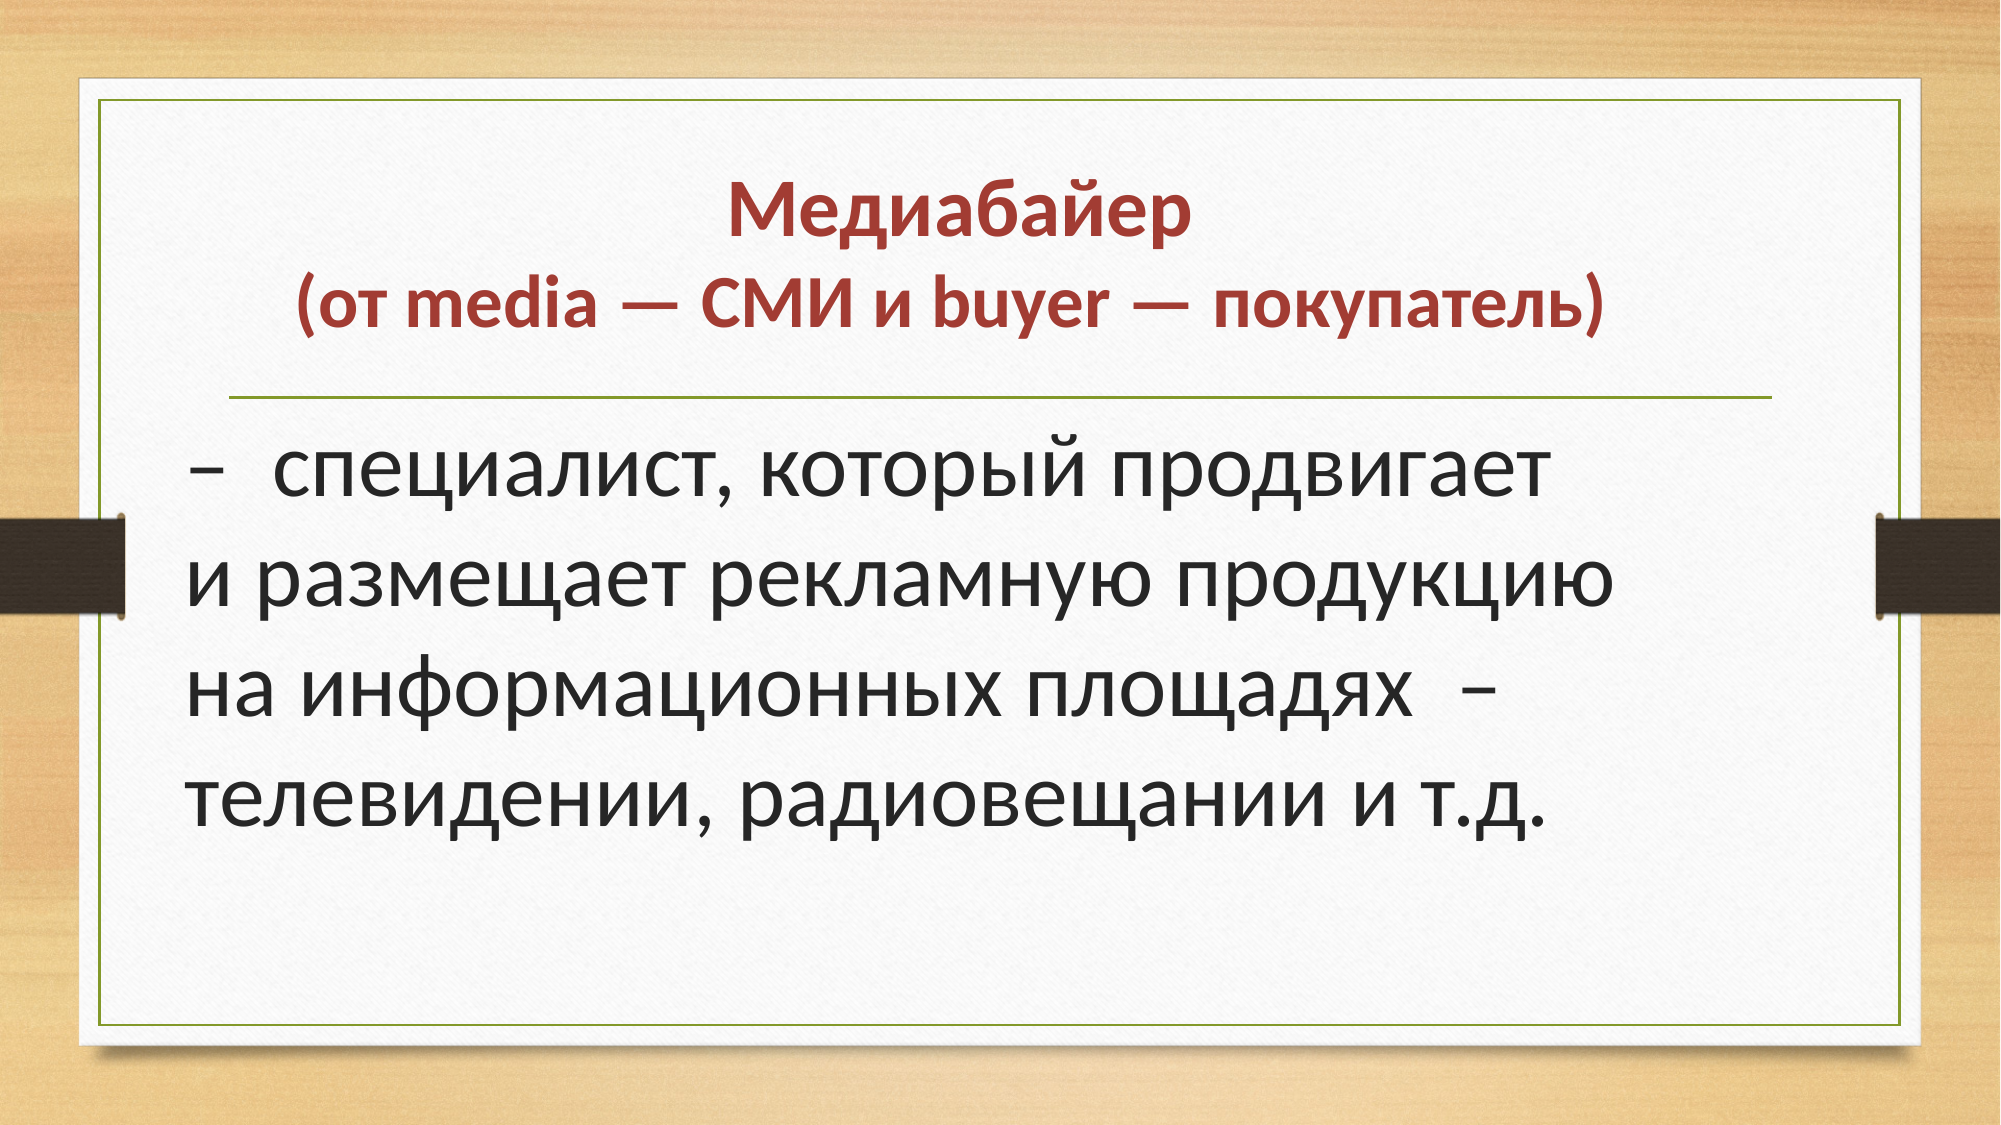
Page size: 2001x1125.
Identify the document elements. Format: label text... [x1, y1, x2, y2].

list – специалист, который продвигает и размещает рекламную продукцию на информационных площадях –телевидении, радиовещании и т.д. [169, 397, 1745, 942]
picture [0, 0, 2001, 1125]
title Медиабайер (от media — СМИ и buyer — покупатель) [172, 140, 1748, 355]
